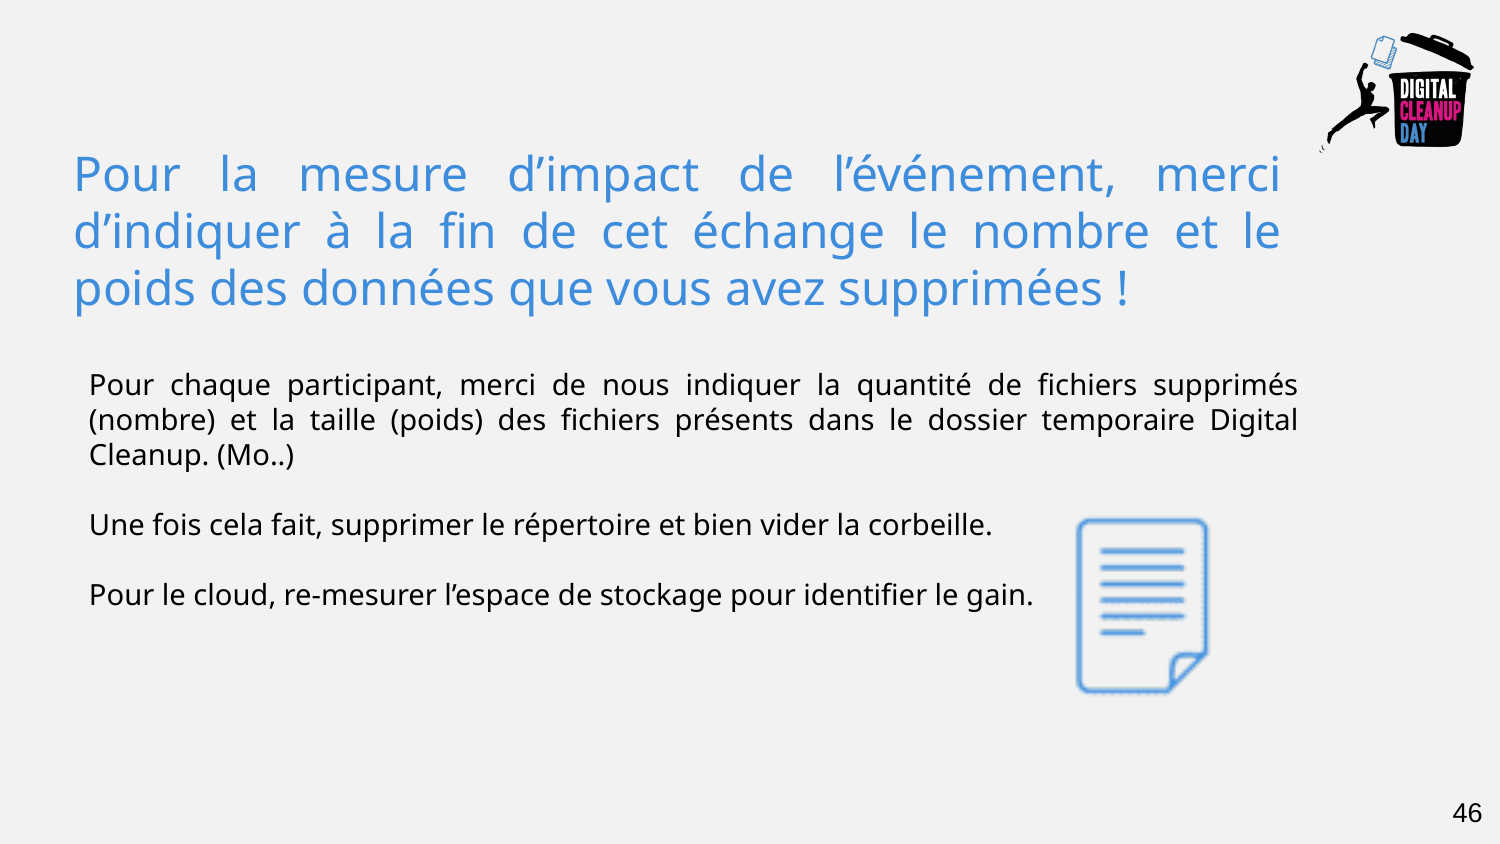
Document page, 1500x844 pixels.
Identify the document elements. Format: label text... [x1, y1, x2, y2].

slide_number ‹#› [1403, 779, 1494, 844]
picture [1006, 430, 1274, 844]
text_box Pour la mesure d’impact de l’événement, merci d’indiquer à la fin de cet échange le nombre et le poids des données que vous avez supprimées ! [62, 137, 1296, 263]
text_box Pour chaque participant, merci de nous indiquer la quantité de fichiers supprimés (nombre) et la taille (poids) des fichiers présents dans le dossier temporaire Digital Cleanup. (Mo..) Une fois cela fait, supprimer le répertoire et bien vider la corbeille. Pour le cloud, re-mesurer l’espace de stockage pour identifier le gain. [77, 360, 1311, 486]
picture [1314, 28, 1476, 163]
